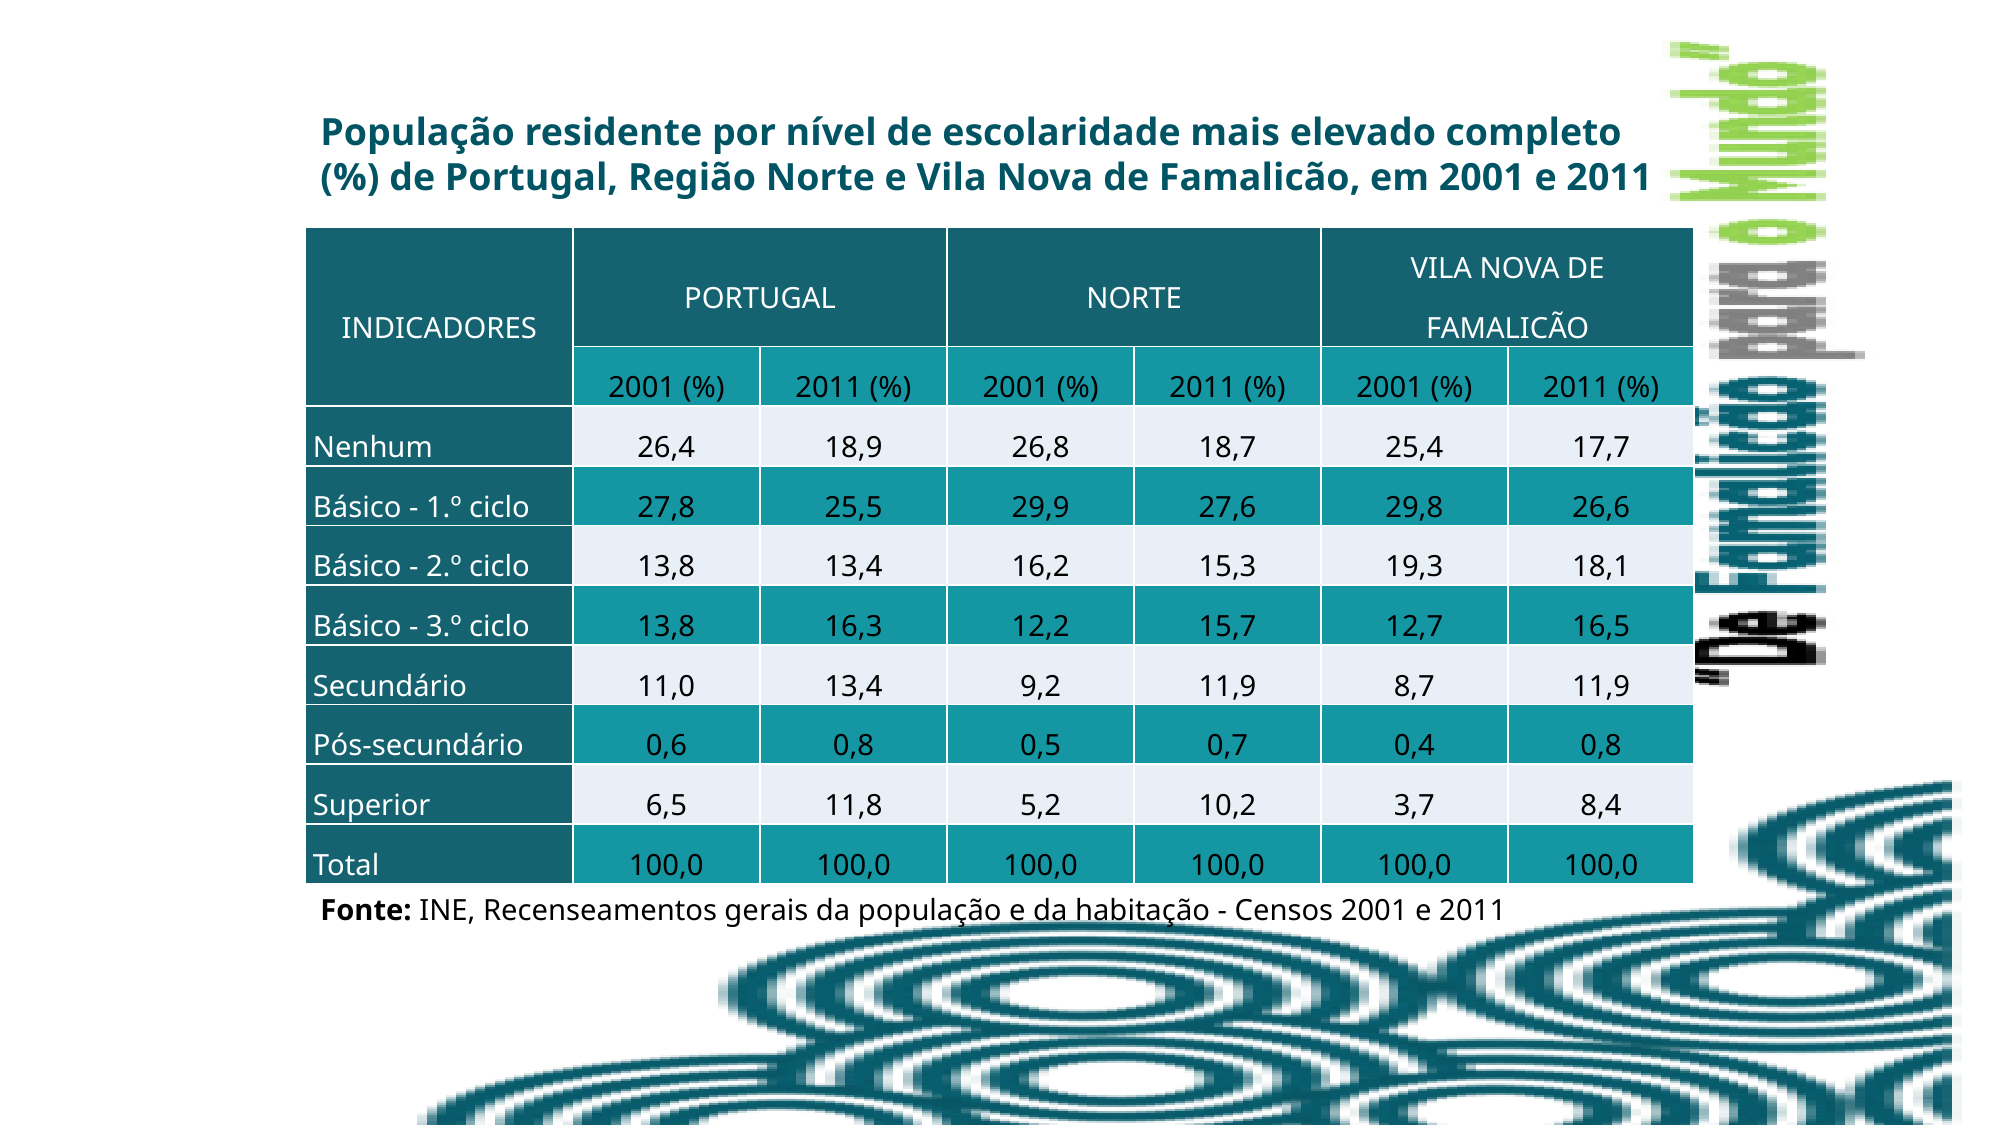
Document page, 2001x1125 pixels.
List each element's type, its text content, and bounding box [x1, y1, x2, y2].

table_cell 3,7 [1322, 765, 1507, 823]
table_cell 19,3 [1322, 526, 1507, 584]
table_cell 16,3 [761, 586, 946, 644]
table_cell Básico - 1.º ciclo [306, 467, 572, 525]
table_cell 0,4 [1322, 705, 1507, 763]
table_cell 26,8 [948, 407, 1133, 465]
table_cell 27,8 [574, 467, 759, 525]
table_cell 2001 (%) [1322, 347, 1507, 405]
table_cell 12,7 [1322, 586, 1507, 644]
table_cell 26,4 [574, 407, 759, 465]
table_cell 11,9 [1135, 646, 1320, 704]
table_cell 100,0 [948, 825, 1133, 883]
table_cell 29,9 [948, 467, 1133, 525]
table_cell 13,8 [574, 586, 759, 644]
table_cell Pós-secundário [306, 705, 572, 763]
table_cell 6,5 [574, 765, 759, 823]
table_cell 25,4 [1322, 407, 1507, 465]
picture [0, 0, 2001, 1125]
table_cell 18,1 [1509, 526, 1693, 584]
table_cell 13,8 [574, 526, 759, 584]
table_header NORTE [948, 228, 1320, 346]
table_cell 2011 (%) [1509, 347, 1693, 405]
table_cell 0,8 [1509, 705, 1693, 763]
table_cell 9,2 [948, 646, 1133, 704]
table_cell 13,4 [761, 526, 946, 584]
table_cell Superior [306, 765, 572, 823]
table_cell 25,5 [761, 467, 946, 525]
table_cell Básico - 2.º ciclo [306, 526, 572, 584]
text_box População residente por nível de escolaridade mais elevado completo (%) de Portugal, Região Norte e Vila Nova de Famalicão, em 2001 e 2011 [305, 100, 1695, 206]
table_cell 100,0 [574, 825, 759, 883]
table_cell 5,2 [948, 765, 1133, 823]
table_cell 0,7 [1135, 705, 1320, 763]
table_cell 29,8 [1322, 467, 1507, 525]
table_cell Básico - 3.º ciclo [306, 586, 572, 644]
table_cell 8,4 [1509, 765, 1693, 823]
table_cell 2001 (%) [574, 347, 759, 405]
table_cell 27,6 [1135, 467, 1320, 525]
table_cell 8,7 [1322, 646, 1507, 704]
table_cell 11,9 [1509, 646, 1693, 704]
table_cell Total [306, 825, 572, 883]
table_cell 16,5 [1509, 586, 1693, 644]
table_cell 13,4 [761, 646, 946, 704]
table_header INDICADORES [306, 228, 572, 405]
table_cell 12,2 [948, 586, 1133, 644]
table_cell 17,7 [1509, 407, 1693, 465]
table_header PORTUGAL [574, 228, 946, 346]
table_cell 10,2 [1135, 765, 1320, 823]
table_cell 100,0 [1322, 825, 1507, 883]
table_cell 100,0 [1135, 825, 1320, 883]
table_header VILA NOVA DE FAMALICÃO [1322, 228, 1693, 346]
table_cell 100,0 [761, 825, 946, 883]
table_cell 0,6 [574, 705, 759, 763]
text_box Fonte: INE, Recenseamentos gerais da população e da habitação - Censos 2001 e 2011 [305, 884, 1695, 969]
table_cell 18,7 [1135, 407, 1320, 465]
table_cell 0,5 [948, 705, 1133, 763]
table_cell 15,3 [1135, 526, 1320, 584]
table_cell 16,2 [948, 526, 1133, 584]
table_cell Nenhum [306, 407, 572, 465]
table_cell 18,9 [761, 407, 946, 465]
table_cell 100,0 [1509, 825, 1693, 883]
table_cell 11,8 [761, 765, 946, 823]
table_cell 0,8 [761, 705, 946, 763]
table_cell 2011 (%) [761, 347, 946, 405]
table_cell 2001 (%) [948, 347, 1133, 405]
table_cell 15,7 [1135, 586, 1320, 644]
table_cell 2011 (%) [1135, 347, 1320, 405]
table_cell 26,6 [1509, 467, 1693, 525]
table_cell 11,0 [574, 646, 759, 704]
table_cell Secundário [306, 646, 572, 704]
